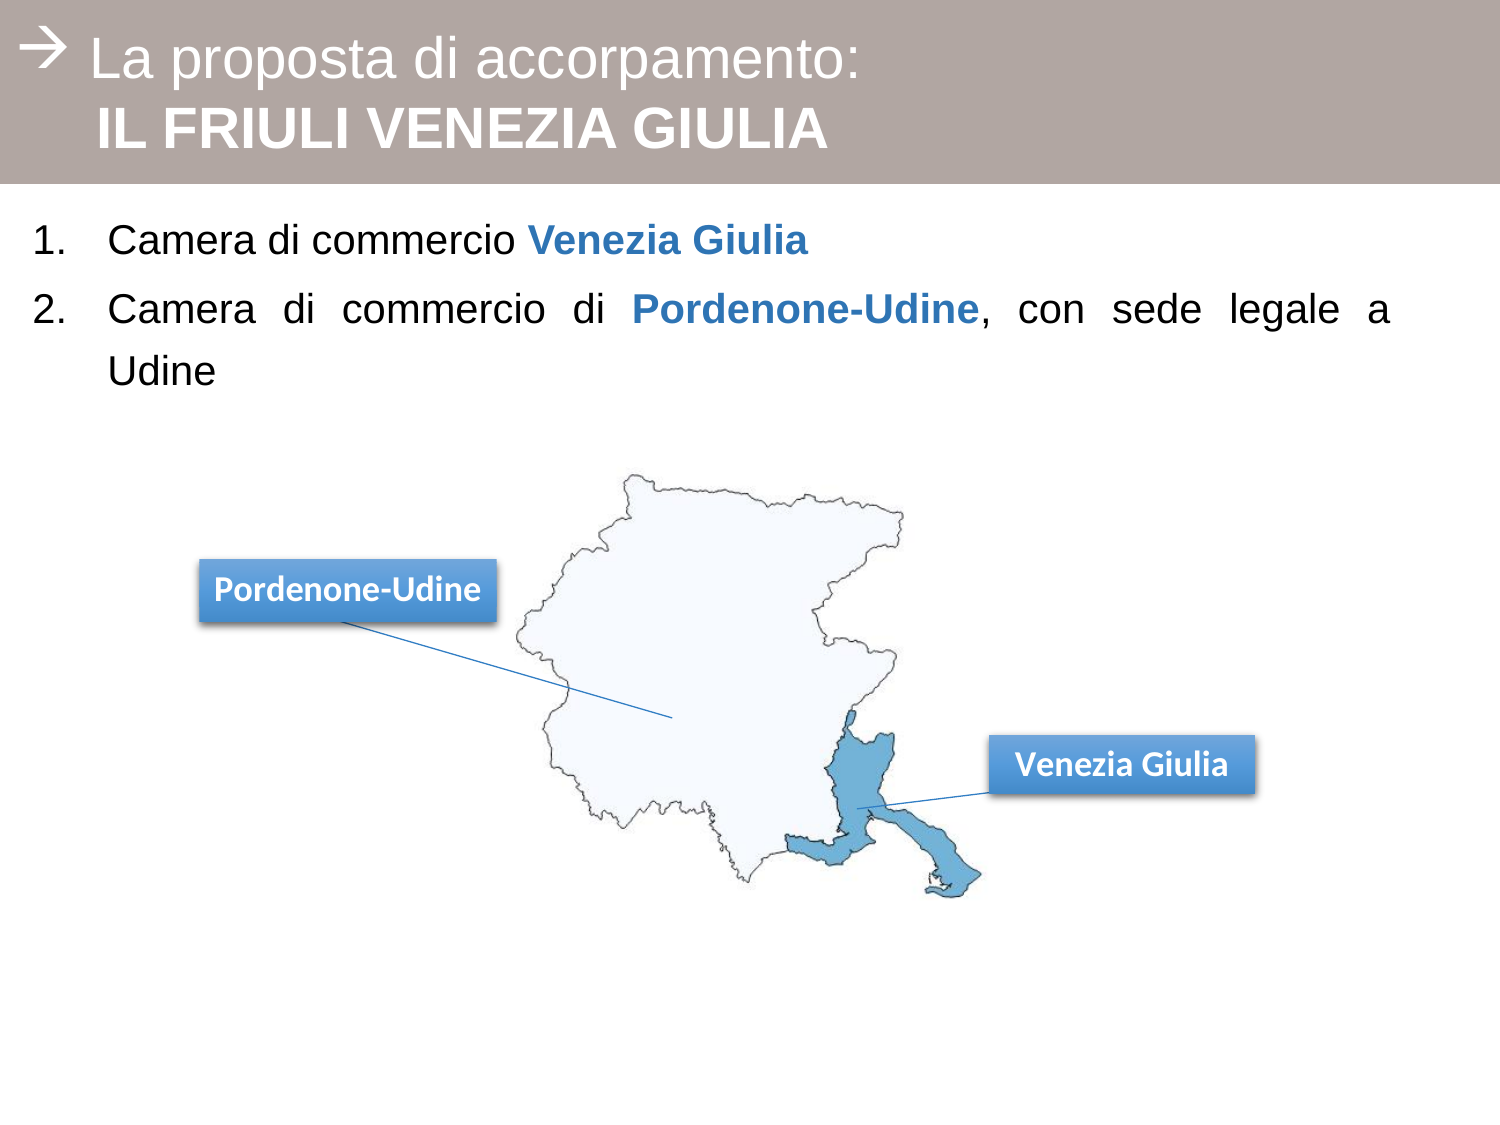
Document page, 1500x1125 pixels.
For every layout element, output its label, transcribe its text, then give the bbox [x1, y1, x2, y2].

text_box La proposta di accorpamento: IL FRIULI VENEZIA GIULIA [0, 0, 1500, 184]
picture [123, 455, 1300, 910]
text_box Camera di commercio Venezia Giulia Camera di commercio di Pordenone-Udine, con sede legale a Udine [17, 193, 1406, 471]
